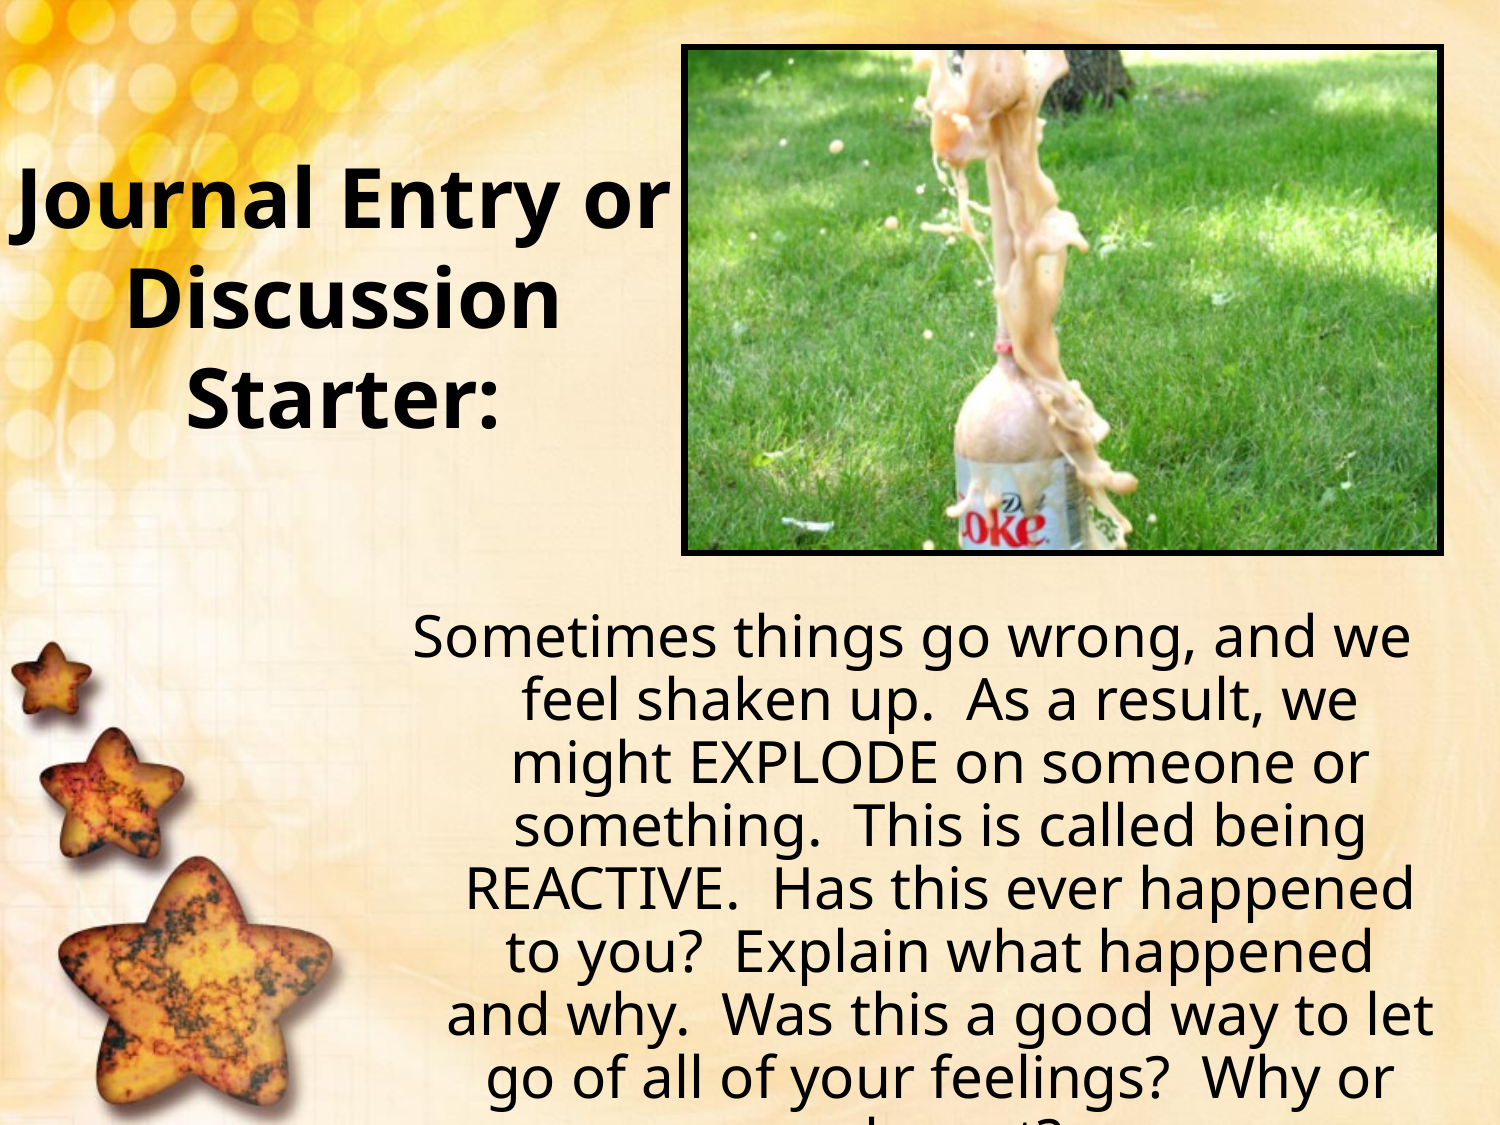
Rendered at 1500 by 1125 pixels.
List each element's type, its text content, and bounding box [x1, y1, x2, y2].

text_box Journal Entry or Discussion Starter: [0, 137, 681, 453]
picture [0, 0, 1500, 1125]
list Sometimes things go wrong, and we feel shaken up. As a result, we might EXPLODE on someone or something. This is called being REACTIVE. Has this ever happened to you? Explain what happened and why. Was this a good way to let go of all of your feelings? Why or why not? [375, 600, 1450, 1080]
picture [687, 49, 1438, 551]
